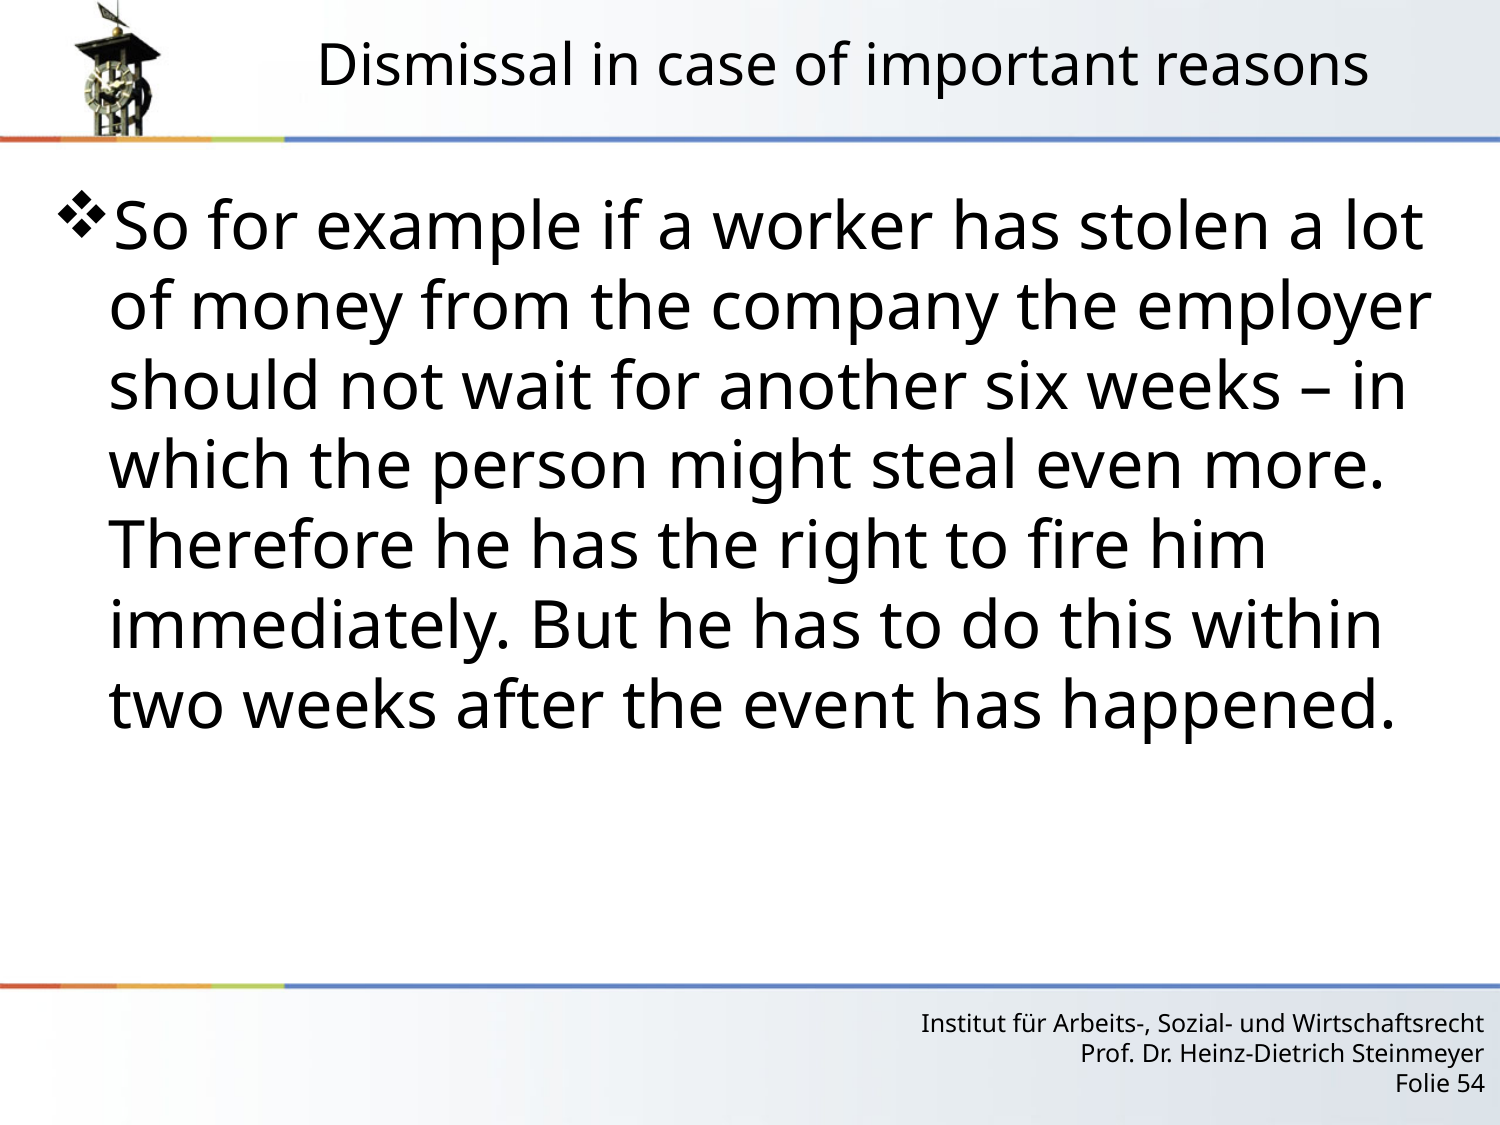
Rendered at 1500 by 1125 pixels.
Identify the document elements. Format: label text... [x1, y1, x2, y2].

picture [0, 0, 1500, 150]
title Dismissal in case of important reasons [212, 0, 1475, 125]
picture [0, 974, 1500, 1125]
list So for example if a worker has stolen a lot of money from the company the employer should not wait for another six weeks – in which the person might steal even more. Therefore he has the right to fire him immediately. But he has to do this within two weeks after the event has happened. [37, 174, 1463, 975]
